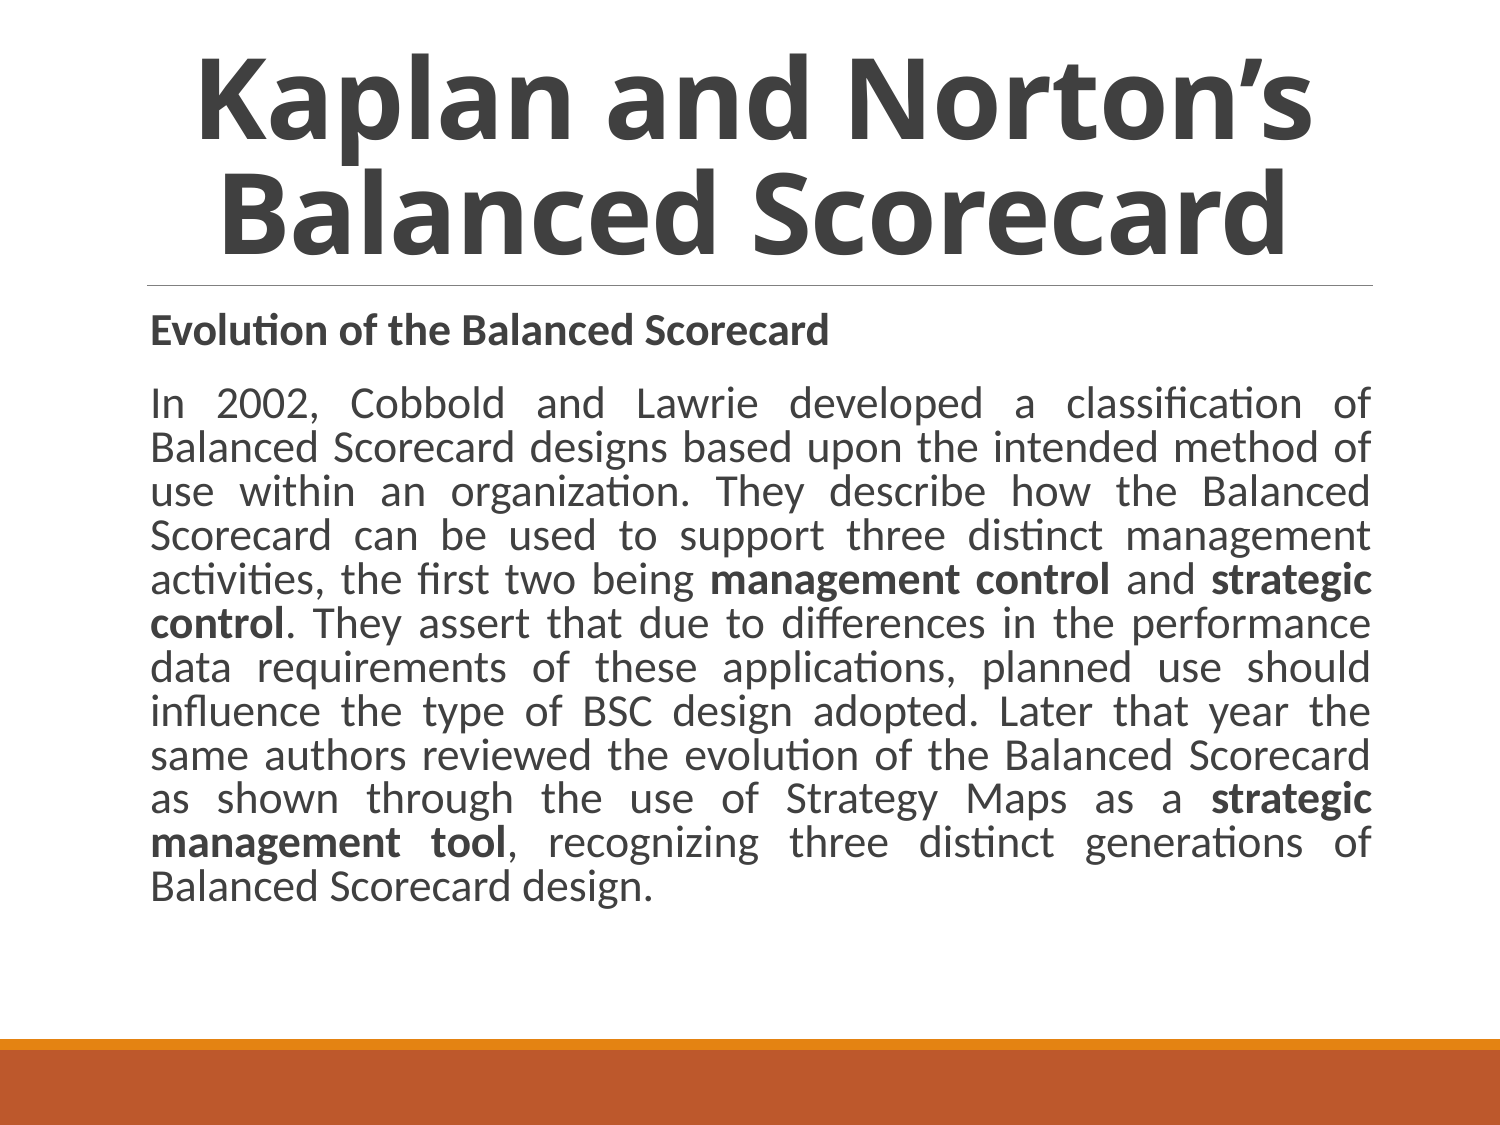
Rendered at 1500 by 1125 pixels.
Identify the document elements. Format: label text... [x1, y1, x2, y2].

list Evolution of the Balanced Scorecard In 2002, Cobbold and Lawrie developed a classification of Balanced Scorecard designs based upon the intended method of use within an organization. They describe how the Balanced Scorecard can be used to support three distinct management activities, the first two being management control and strategic control. They assert that due to differences in the performance data requirements of these applications, planned use should influence the type of BSC design adopted. Later that year the same authors reviewed the evolution of the Balanced Scorecard as shown through the use of Strategy Maps as a strategic management tool, recognizing three distinct generations of Balanced Scorecard design. [135, 302, 1373, 963]
title Kaplan and Norton’s Balanced Scorecard [135, 47, 1373, 285]
